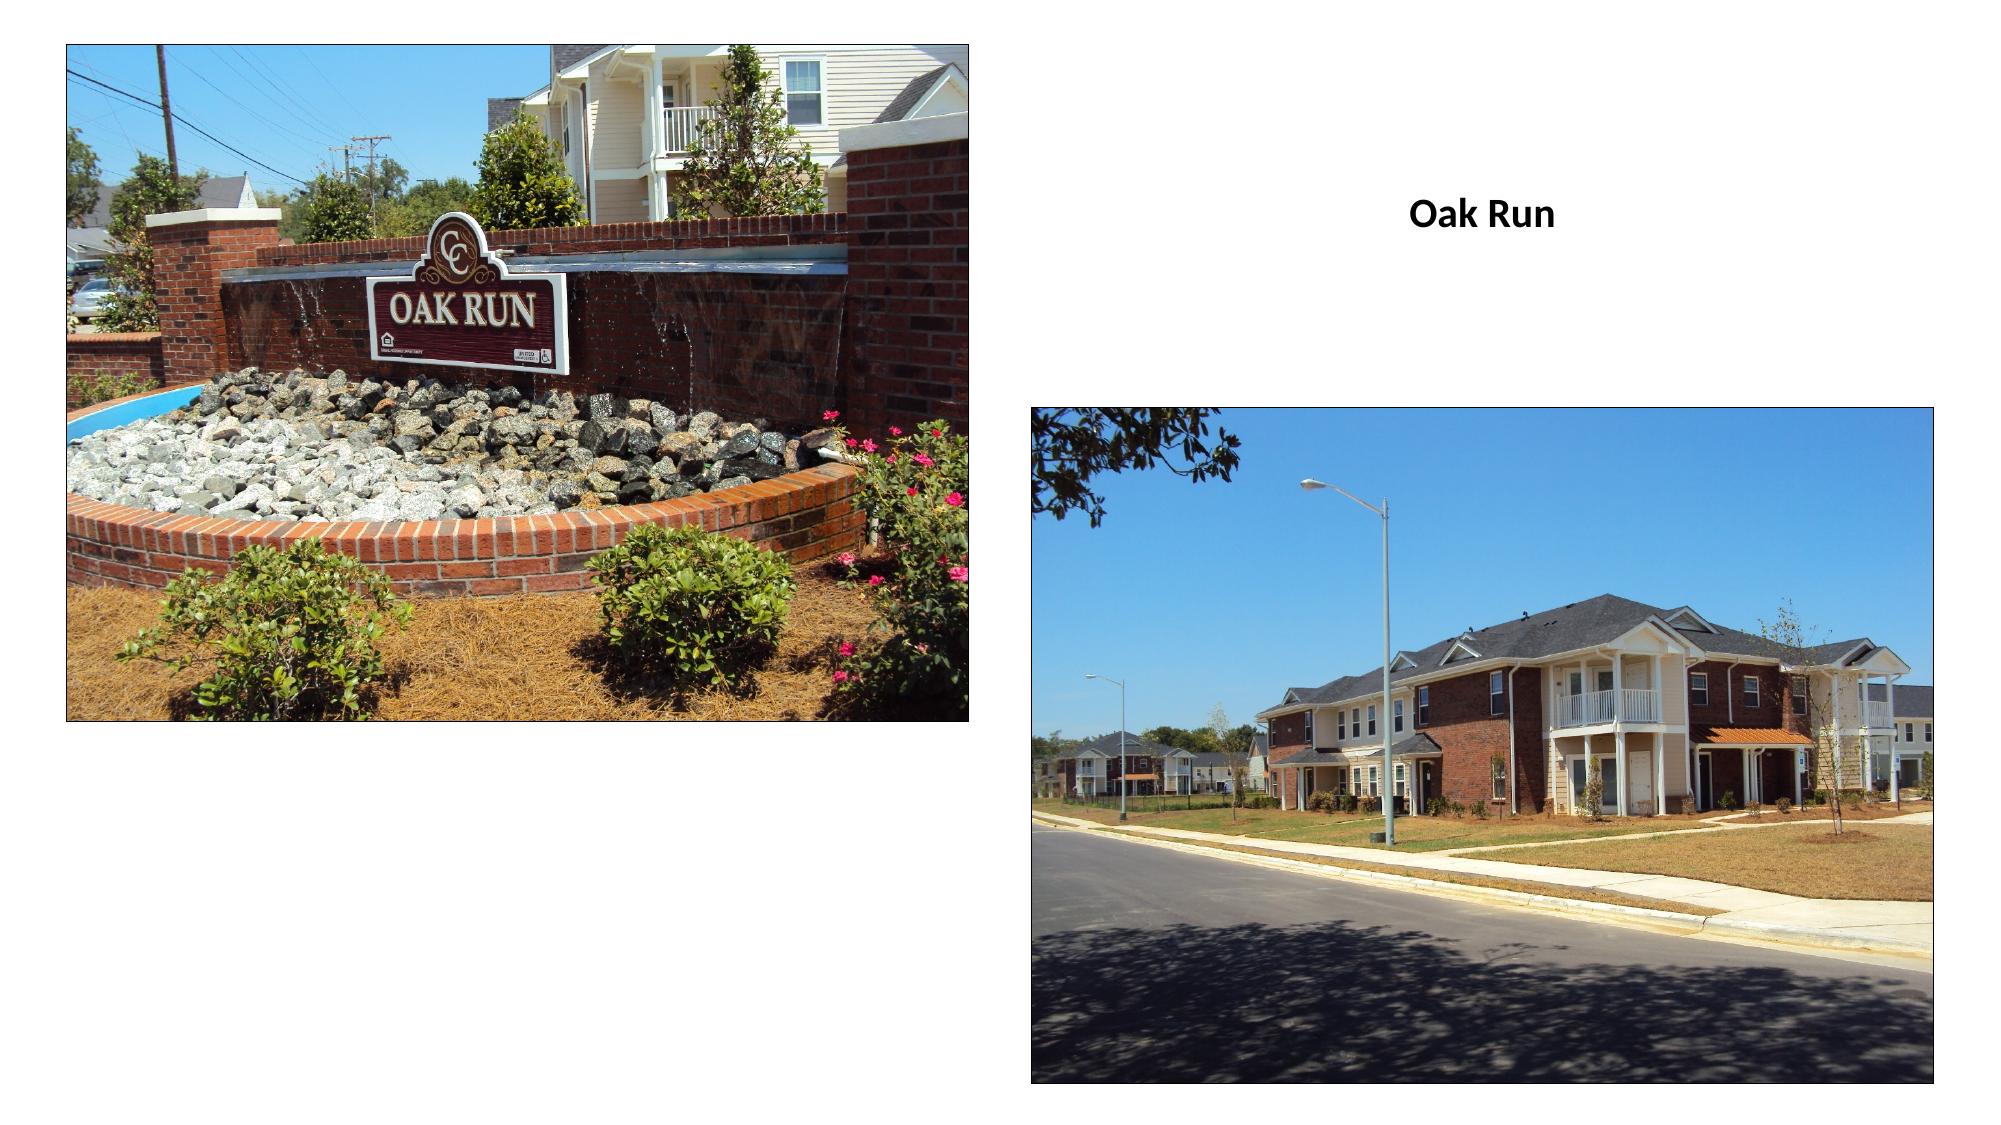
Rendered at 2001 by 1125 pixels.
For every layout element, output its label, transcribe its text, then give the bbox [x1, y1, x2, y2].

text_box Oak Run [1298, 178, 1668, 244]
picture [1031, 407, 1934, 1084]
picture [66, 44, 969, 721]
